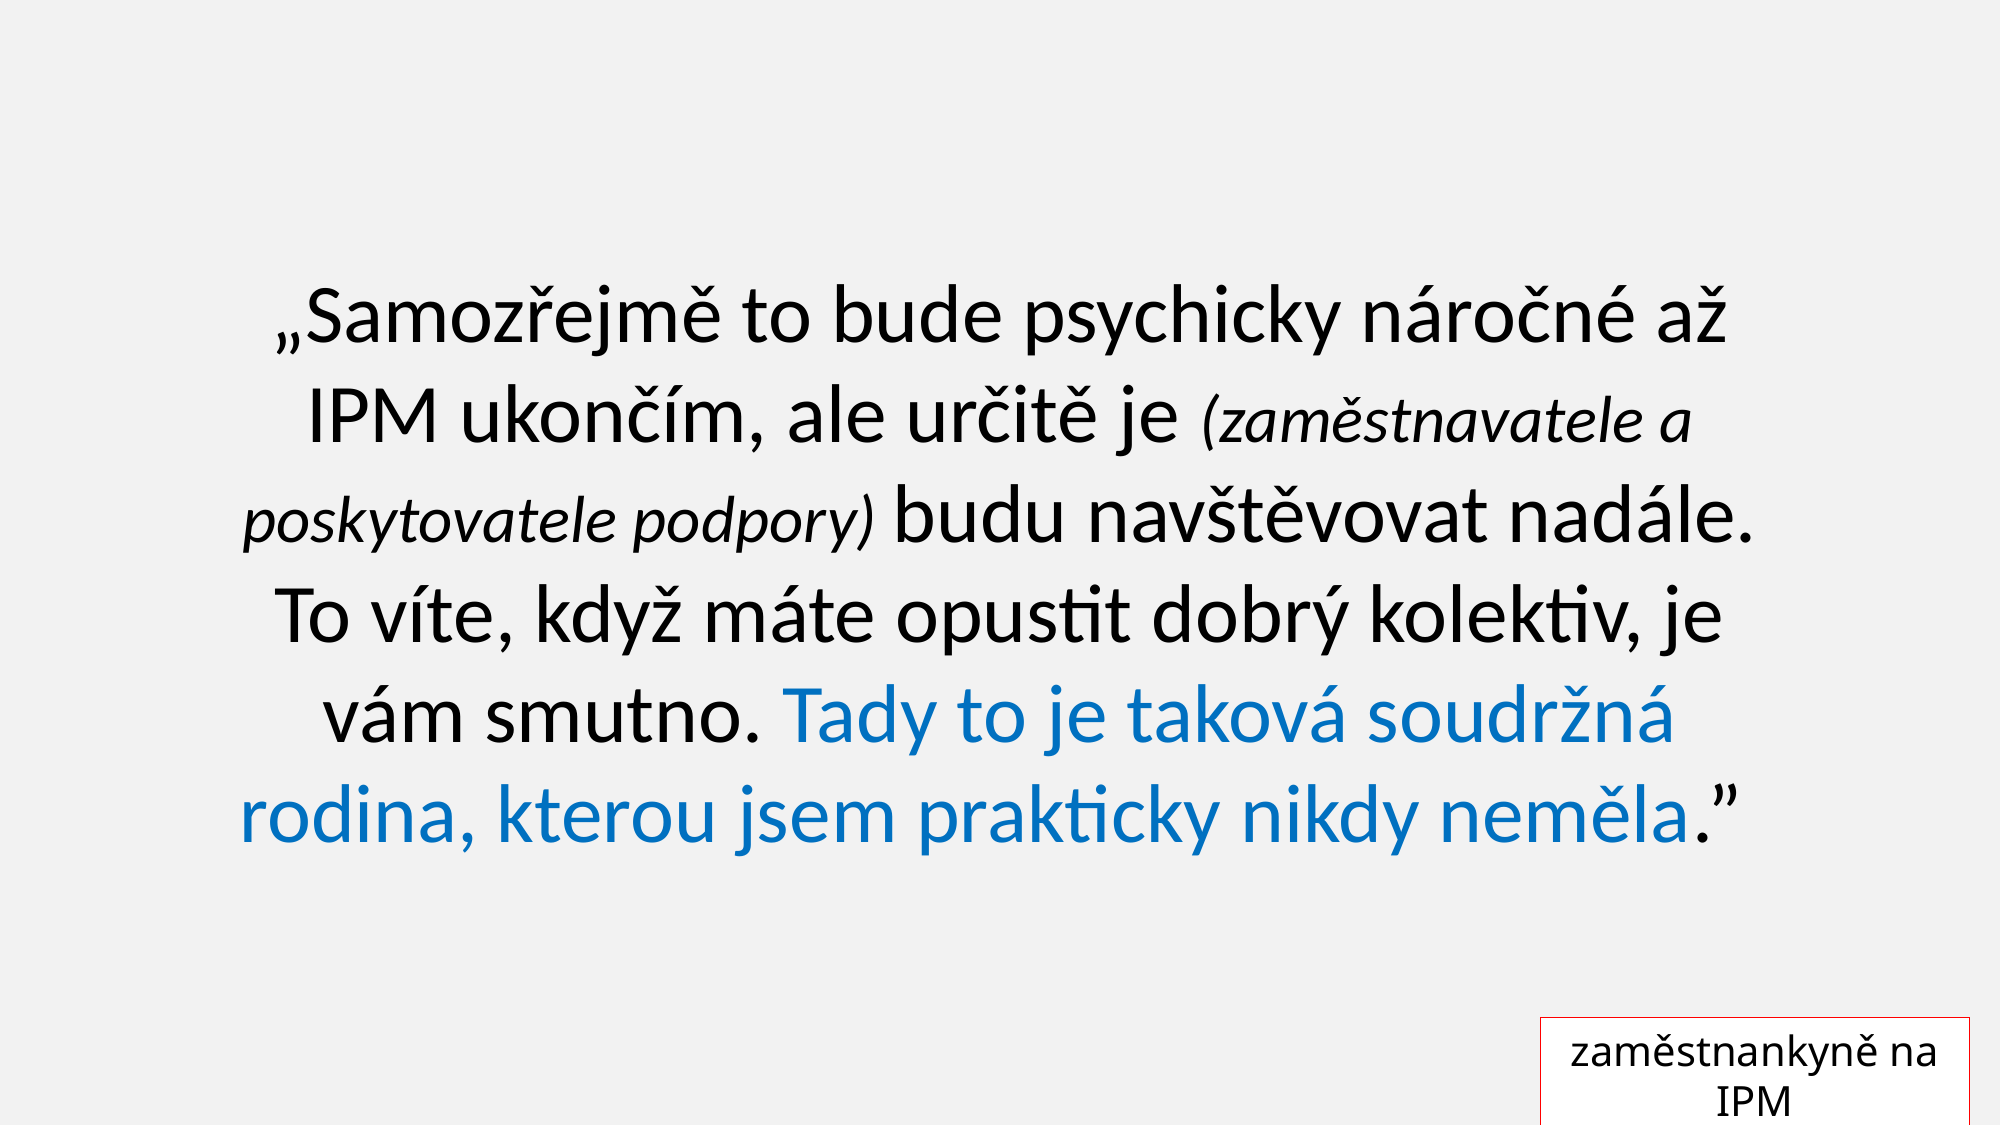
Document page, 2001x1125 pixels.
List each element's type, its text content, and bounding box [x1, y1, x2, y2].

text_box zaměstnankyně na IPM [1540, 1017, 1970, 1125]
text_box „Samozřejmě to bude psychicky náročné až IPM ukončím, ale určitě je (zaměstnavatele a poskytovatele podpory) budu navštěvovat nadále. To víte, když máte opustit dobrý kolektiv, je vám smutno. Tady to je taková soudržná rodina, kterou jsem prakticky nikdy neměla.” [193, 251, 1807, 867]
